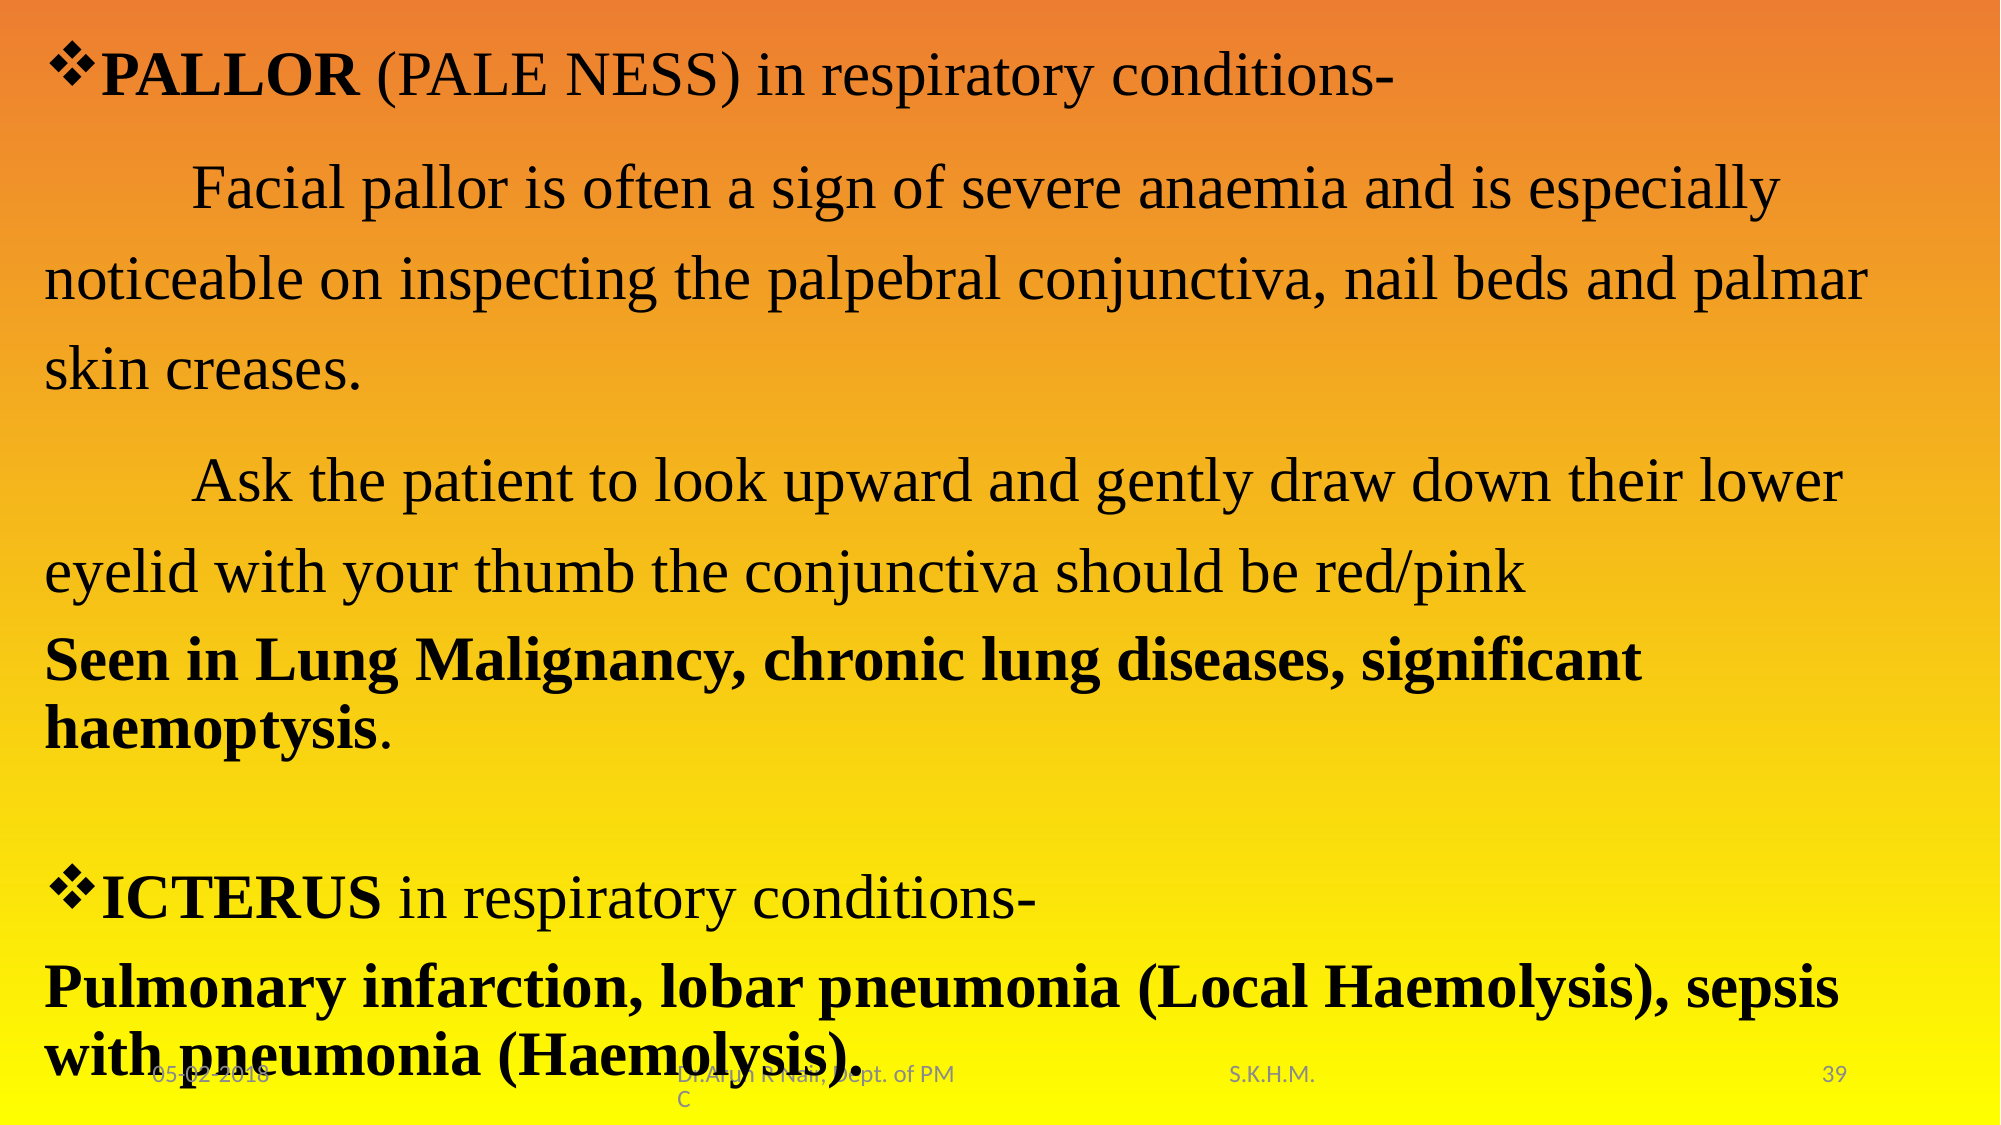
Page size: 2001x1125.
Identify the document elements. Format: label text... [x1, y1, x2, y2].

footer Dr.Arun R Nair, Dept. of PM S.K.H.M.C [662, 1042, 1338, 1103]
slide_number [137, 1042, 588, 1103]
slide_number 39 [1412, 1042, 1863, 1103]
list PALLOR (PALE NESS) in respiratory conditions- Facial pallor is often a sign of severe anaemia and is especially noticeable on inspecting the palpebral conjunctiva, nail beds and palmar skin creases. Ask the patient to look upward and gently draw down their lower eyelid with your thumb the conjunctiva should be red/pink Seen in Lung Malignancy, chronic lung diseases, significant haemoptysis. ICTERUS in respiratory conditions- Pulmonary infarction, lobar pneumonia (Local Haemolysis), sepsis with pneumonia (Haemolysis). [29, 33, 1961, 1103]
